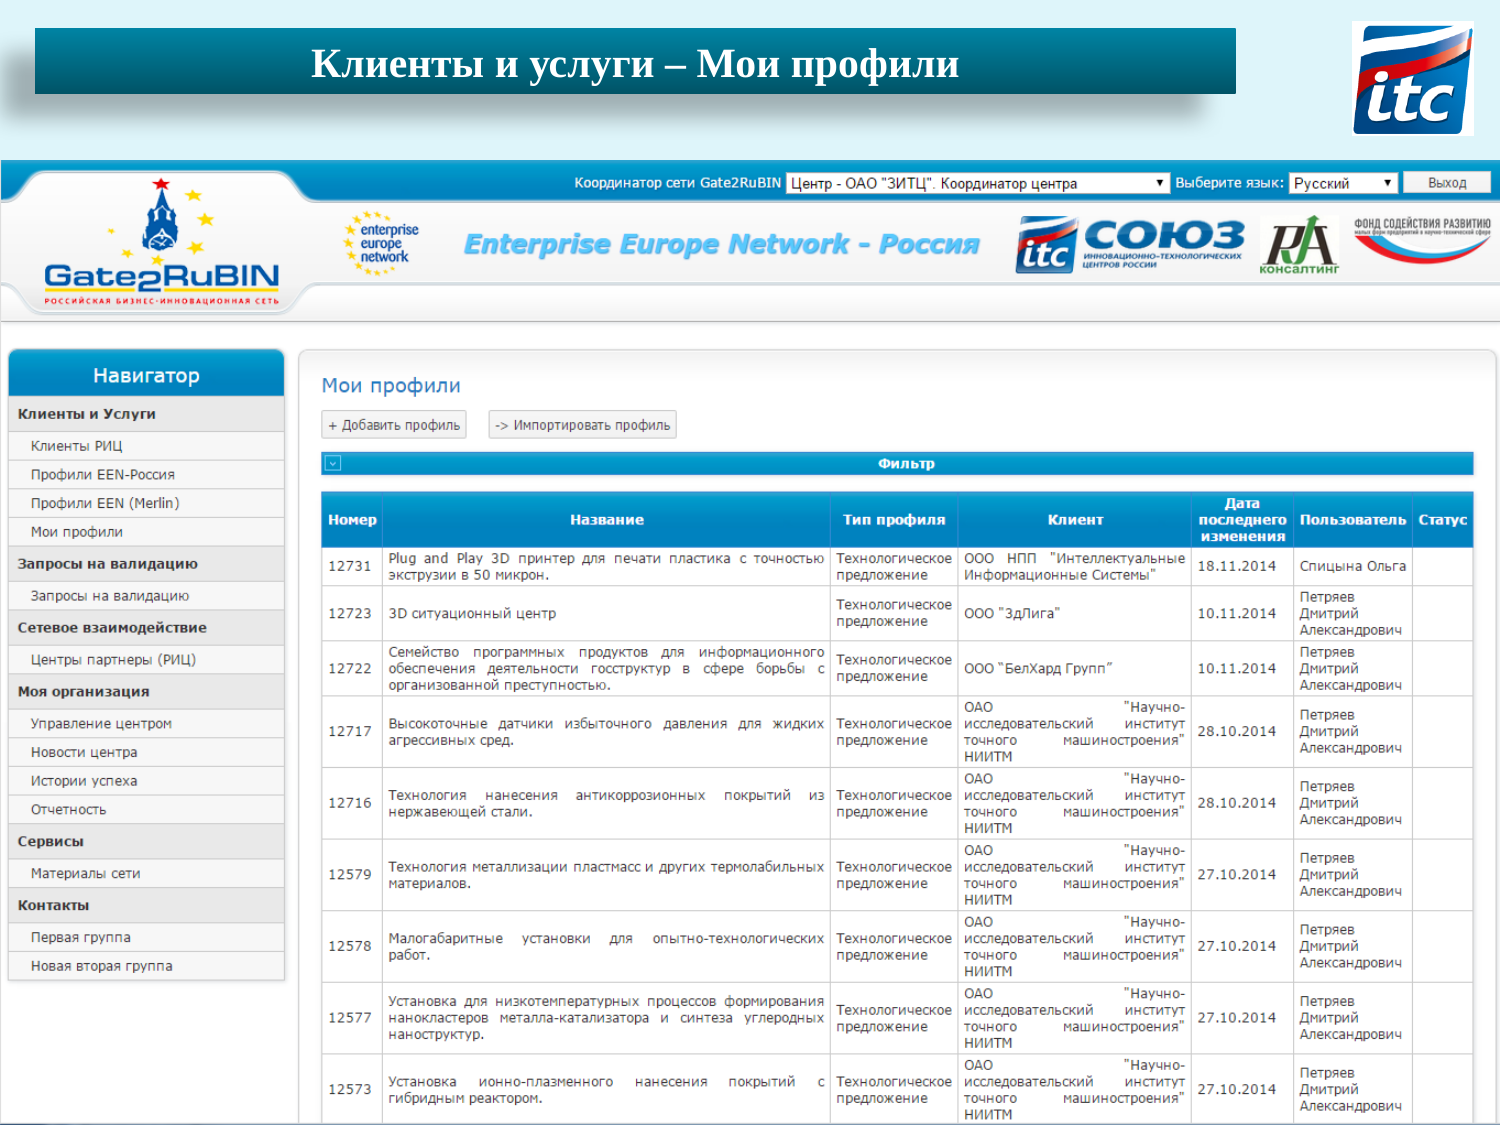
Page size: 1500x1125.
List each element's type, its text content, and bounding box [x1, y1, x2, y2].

picture [648, 180, 662, 189]
picture [1289, 173, 1398, 194]
picture [1352, 21, 1474, 136]
picture [769, 178, 781, 187]
picture [758, 178, 765, 187]
picture [725, 180, 735, 187]
picture [1404, 172, 1491, 192]
picture [786, 173, 1170, 194]
picture [1197, 177, 1225, 189]
picture [702, 178, 721, 187]
picture [1247, 180, 1253, 187]
picture [575, 178, 583, 187]
text_box Клиенты и услуги – Мои профили [34, 27, 1236, 94]
picture [1176, 178, 1193, 187]
picture [733, 178, 755, 187]
picture [0, 160, 1500, 1125]
picture [1258, 180, 1269, 187]
picture [593, 180, 626, 189]
picture [667, 180, 680, 187]
